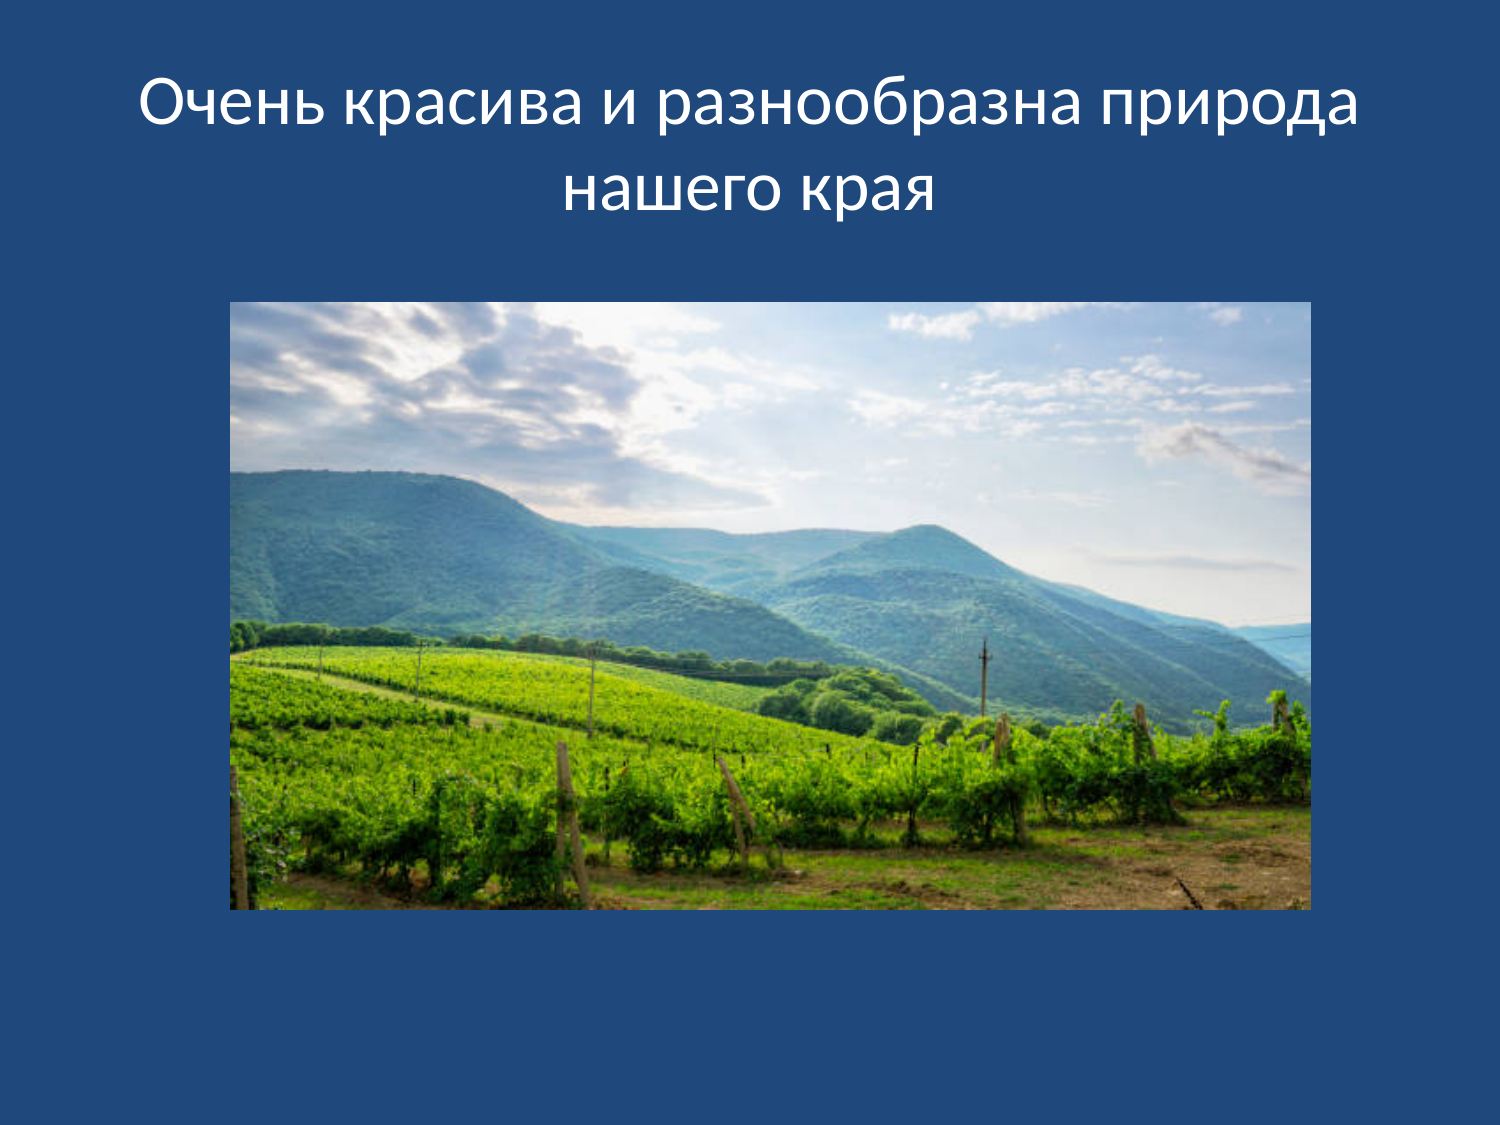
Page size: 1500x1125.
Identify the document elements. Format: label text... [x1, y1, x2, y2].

title Очень красива и разнообразна природа нашего края [75, 45, 1425, 233]
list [229, 302, 1311, 910]
